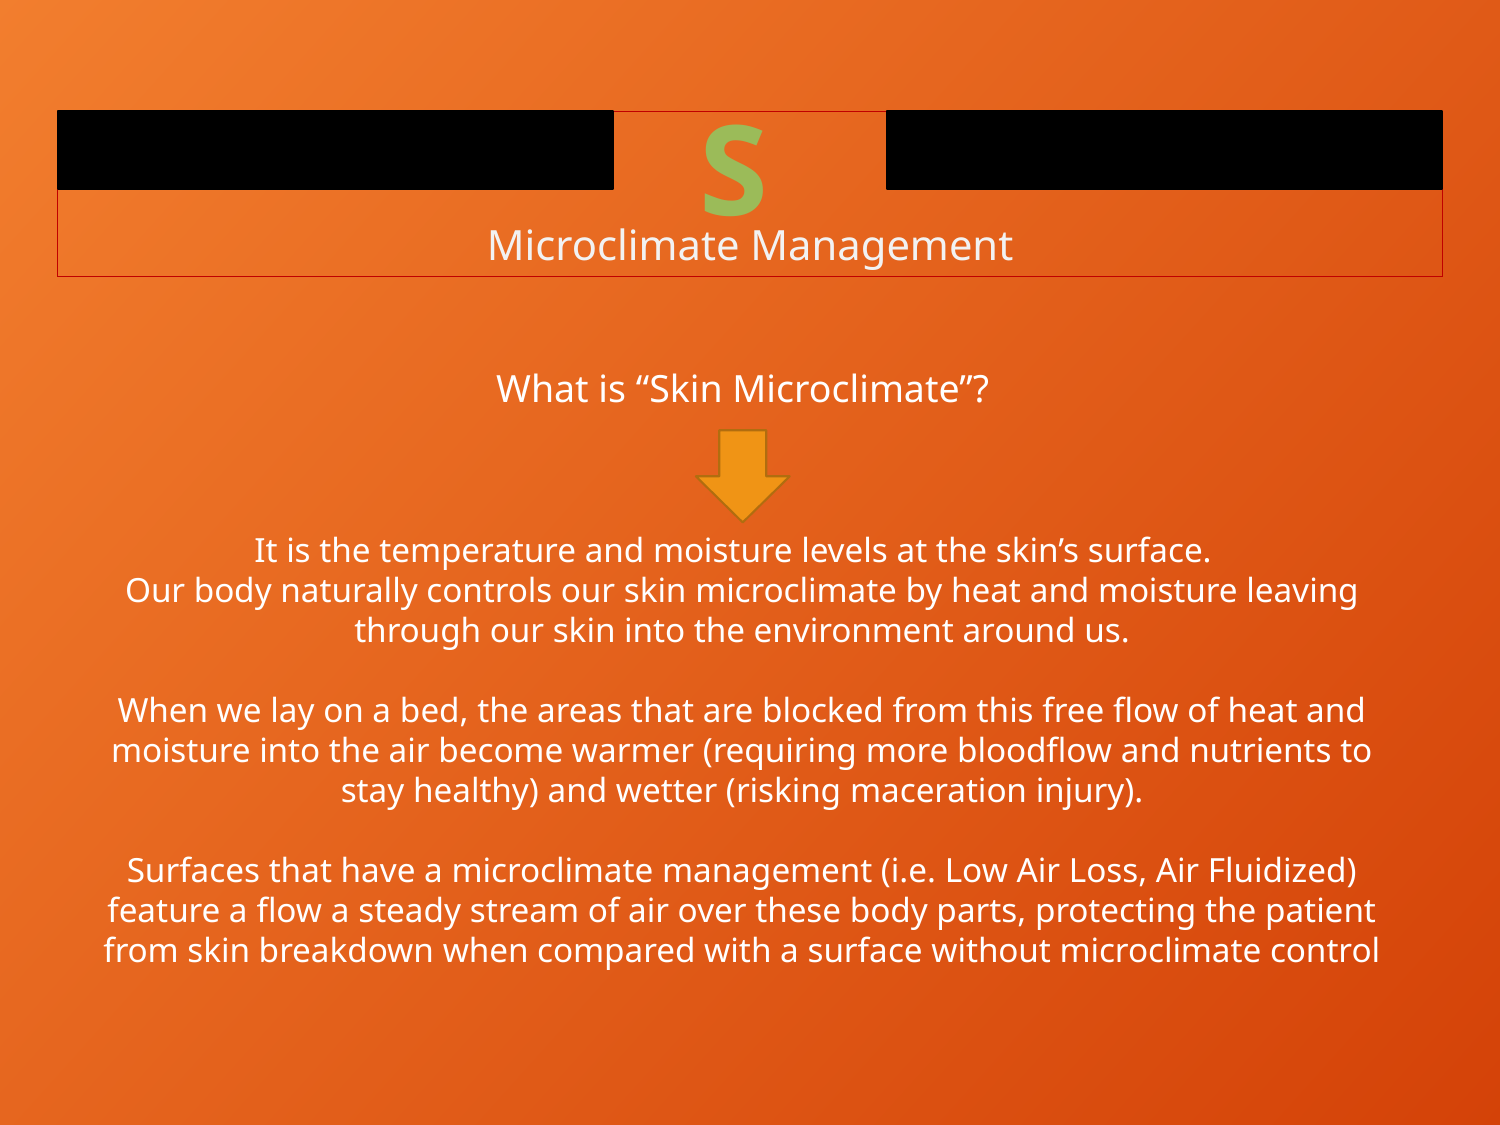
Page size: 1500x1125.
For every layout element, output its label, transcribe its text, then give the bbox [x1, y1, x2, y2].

text_box [886, 110, 1443, 190]
text_box What is “Skin Microclimate”? It is the temperature and moisture levels at the skin’s surface. Our body naturally controls our skin microclimate by heat and moisture leaving through our skin into the environment around us. When we lay on a bed, the areas that are blocked from this free flow of heat and moisture into the air become warmer (requiring more bloodflow and nutrients to stay healthy) and wetter (risking maceration injury). Surfaces that have a microclimate management (i.e. Low Air Loss, Air Fluidized) feature a flow a steady stream of air over these body parts, protecting the patient from skin breakdown when compared with a surface without microclimate control [70, 357, 1416, 977]
text_box Microclimate Management [57, 111, 1443, 277]
text_box [694, 429, 791, 524]
text_box [57, 110, 614, 190]
text_box S [674, 82, 795, 248]
